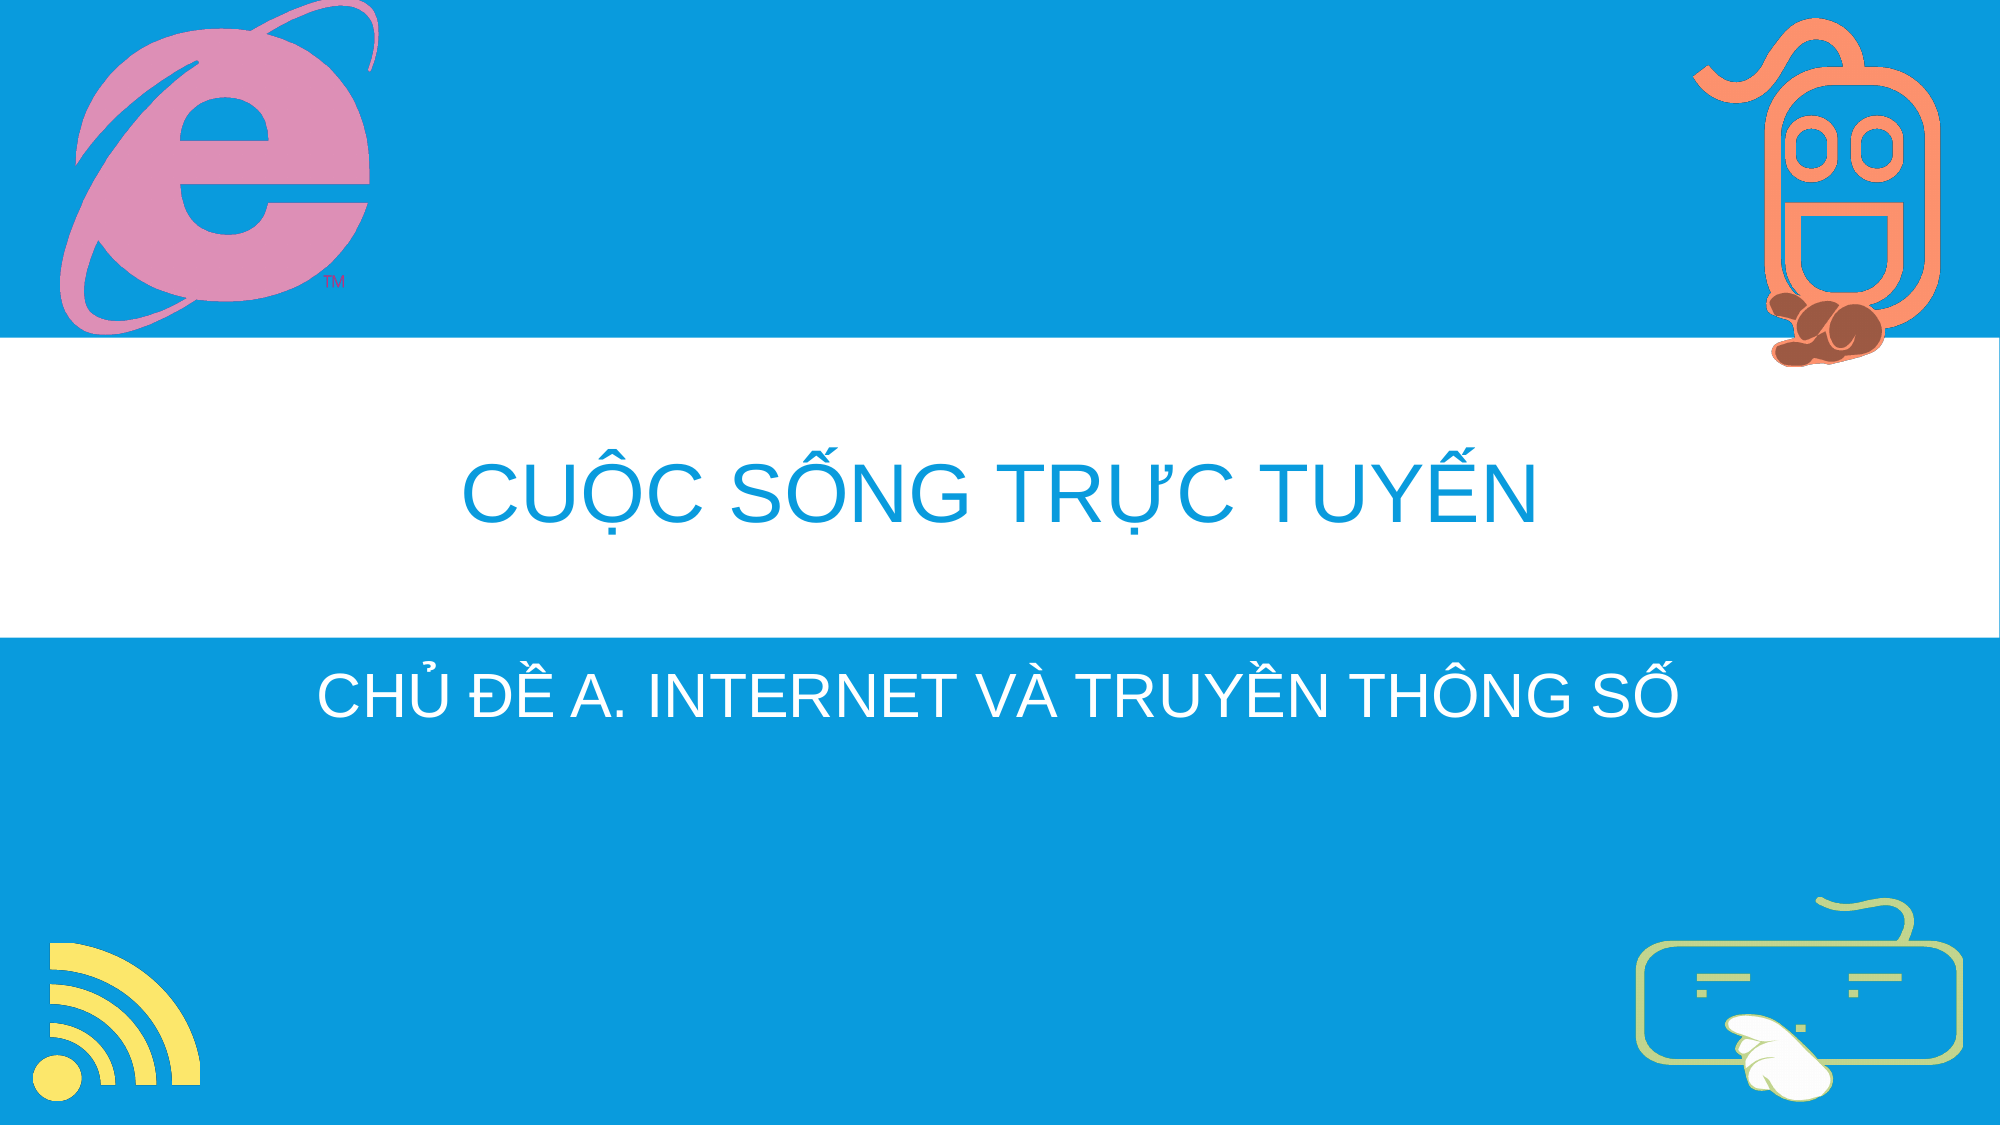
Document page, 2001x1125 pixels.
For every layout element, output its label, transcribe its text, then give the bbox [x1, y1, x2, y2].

picture [34, 1056, 81, 1100]
picture [51, 944, 199, 1084]
picture [51, 1024, 115, 1084]
picture [61, 0, 378, 334]
picture [1636, 898, 1962, 1101]
picture [1693, 19, 1941, 355]
picture [51, 985, 156, 1084]
subtitle CHỦ ĐỀ A. INTERNET VÀ TRUYỀN THÔNG SỐ [249, 655, 1750, 871]
title CUỘC SỐNG TRỰC TUYẾN [60, 355, 1942, 641]
